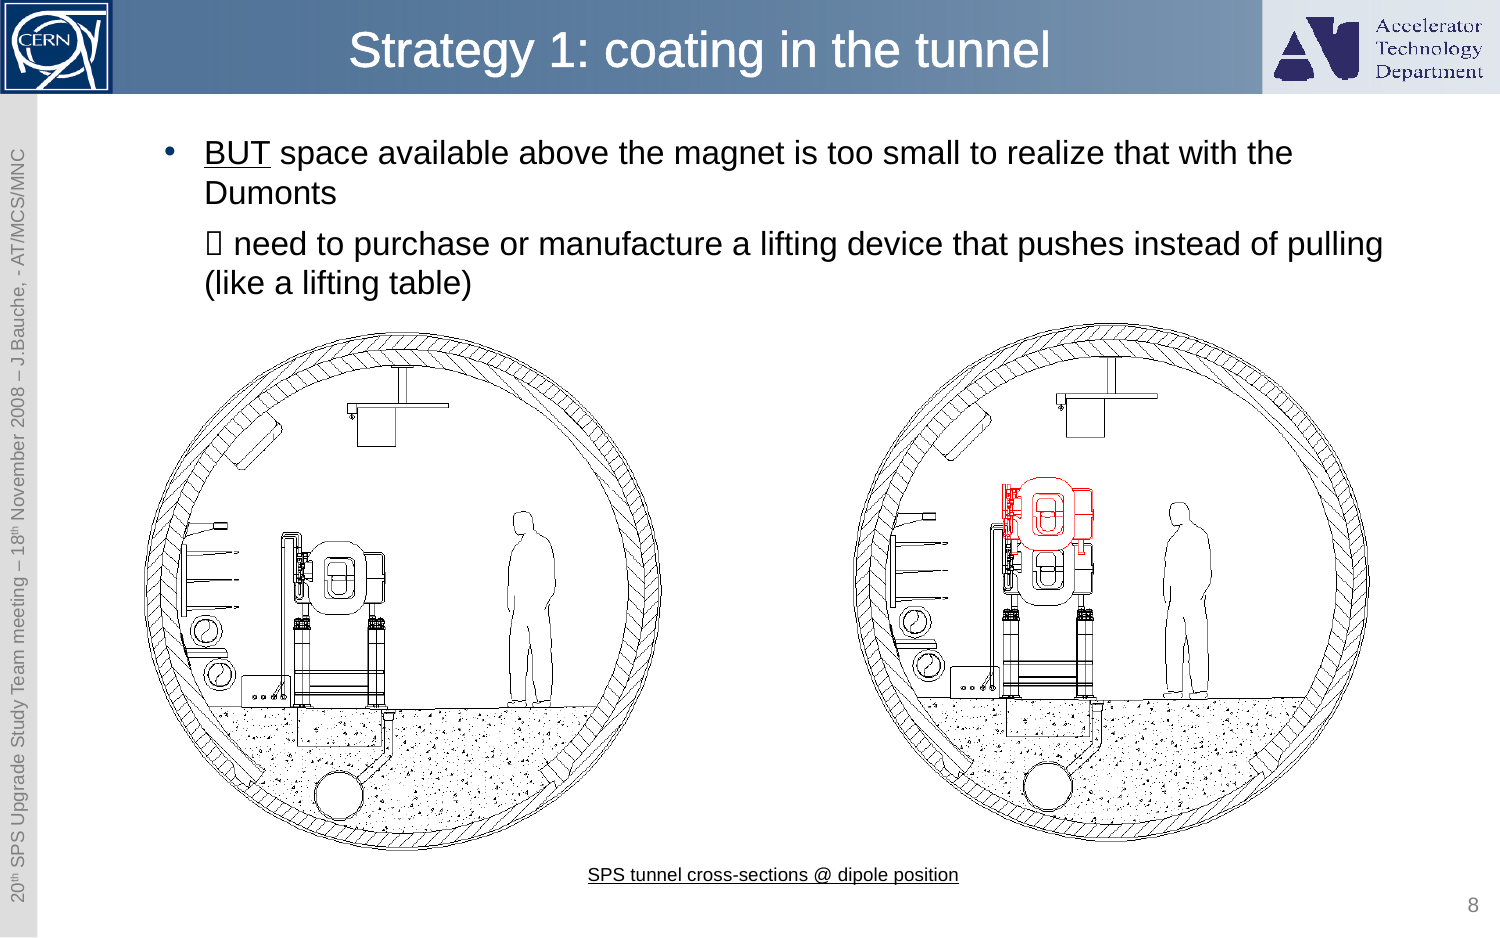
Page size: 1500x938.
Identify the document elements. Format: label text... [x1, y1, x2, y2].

text_box BUT space available above the magnet is too small to realize that with the Dumonts  need to purchase or manufacture a lifting device that pushes instead of pulling (like a lifting table) [87, 124, 1413, 875]
picture [0, 0, 113, 94]
text_box SPS tunnel cross-sections @ dipole position [574, 856, 1013, 892]
picture [831, 311, 1376, 852]
picture [1274, 14, 1488, 82]
picture [112, 318, 680, 858]
title Strategy 1: coating in the tunnel [149, 0, 1251, 94]
